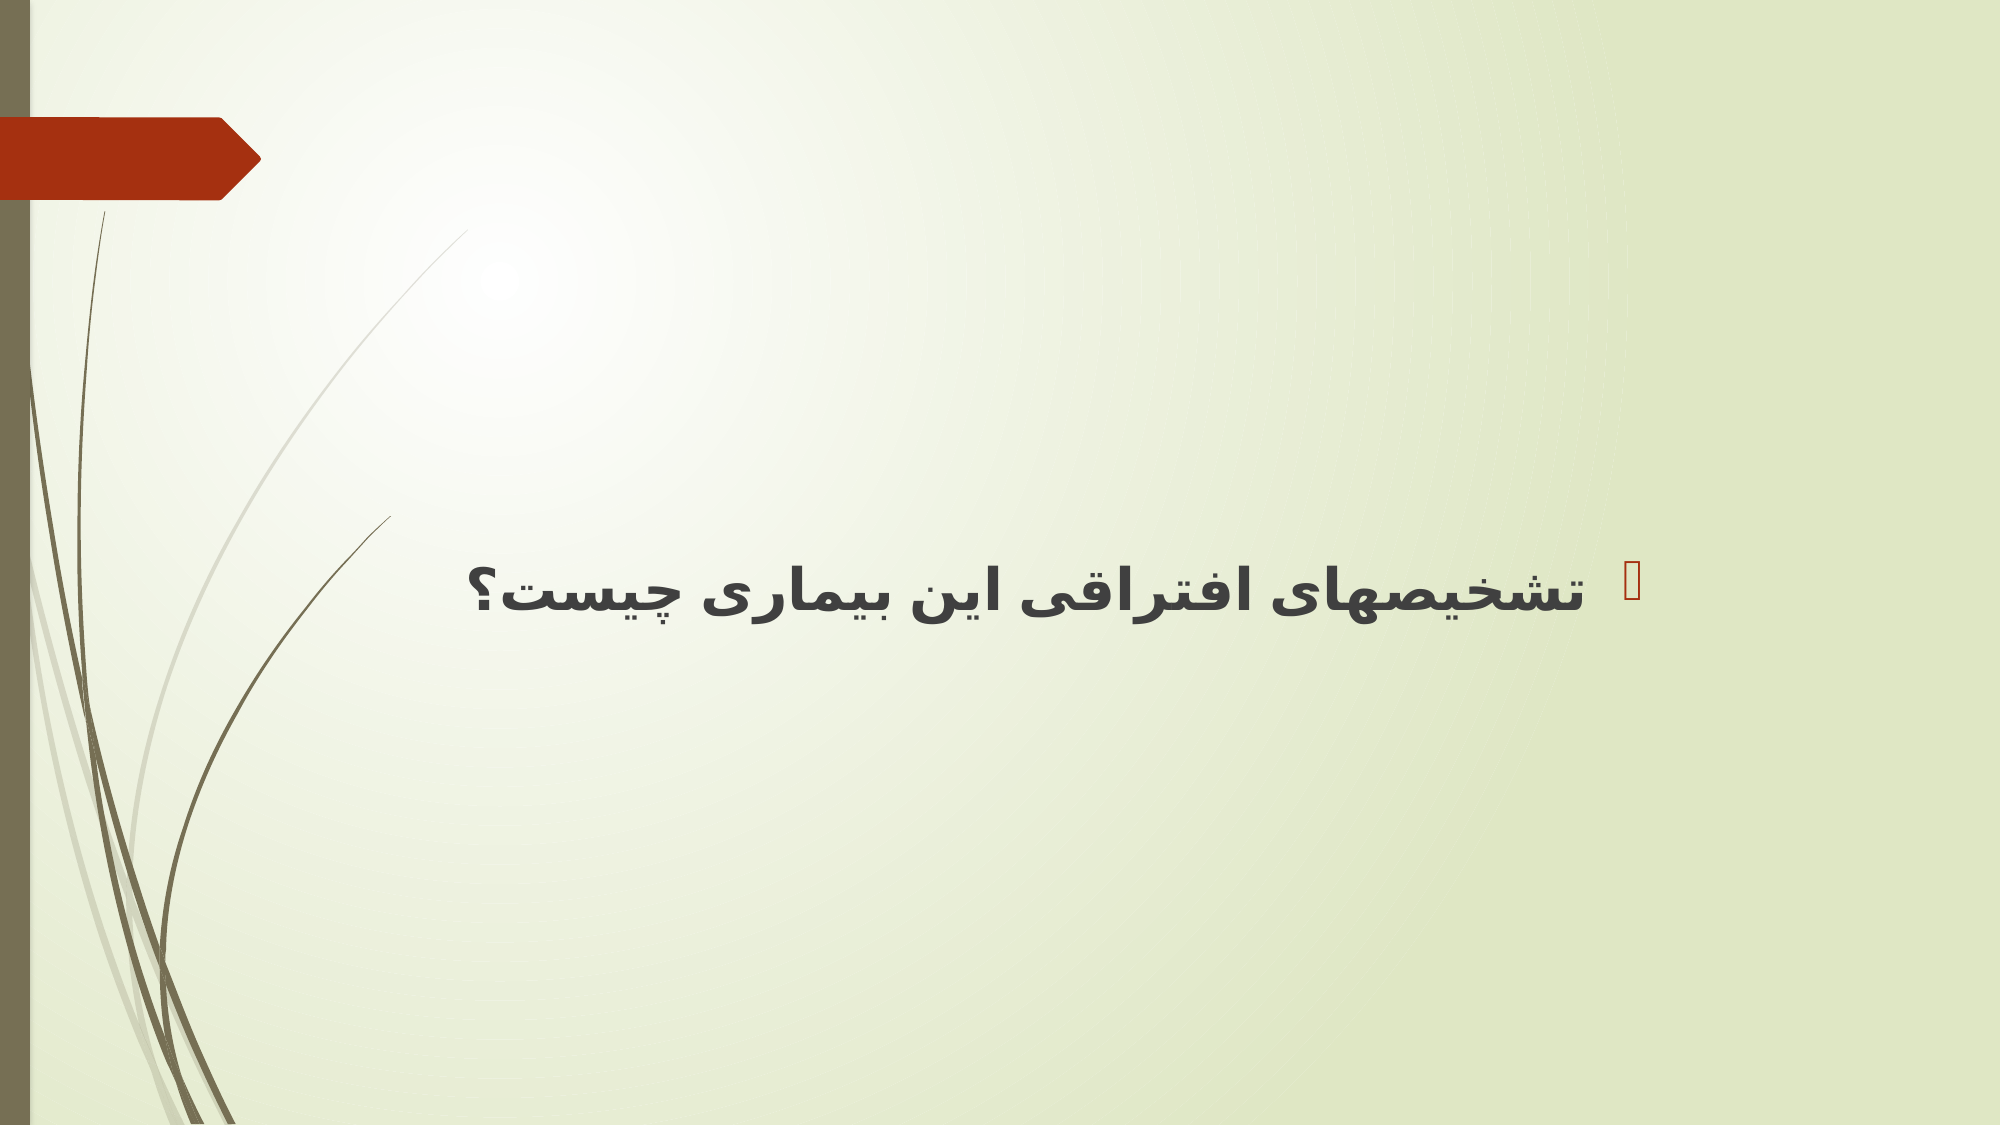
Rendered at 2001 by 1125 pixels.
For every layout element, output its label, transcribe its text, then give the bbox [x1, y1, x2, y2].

list تشخیصهای افتراقی این بیماری چیست؟ [196, 363, 1659, 983]
